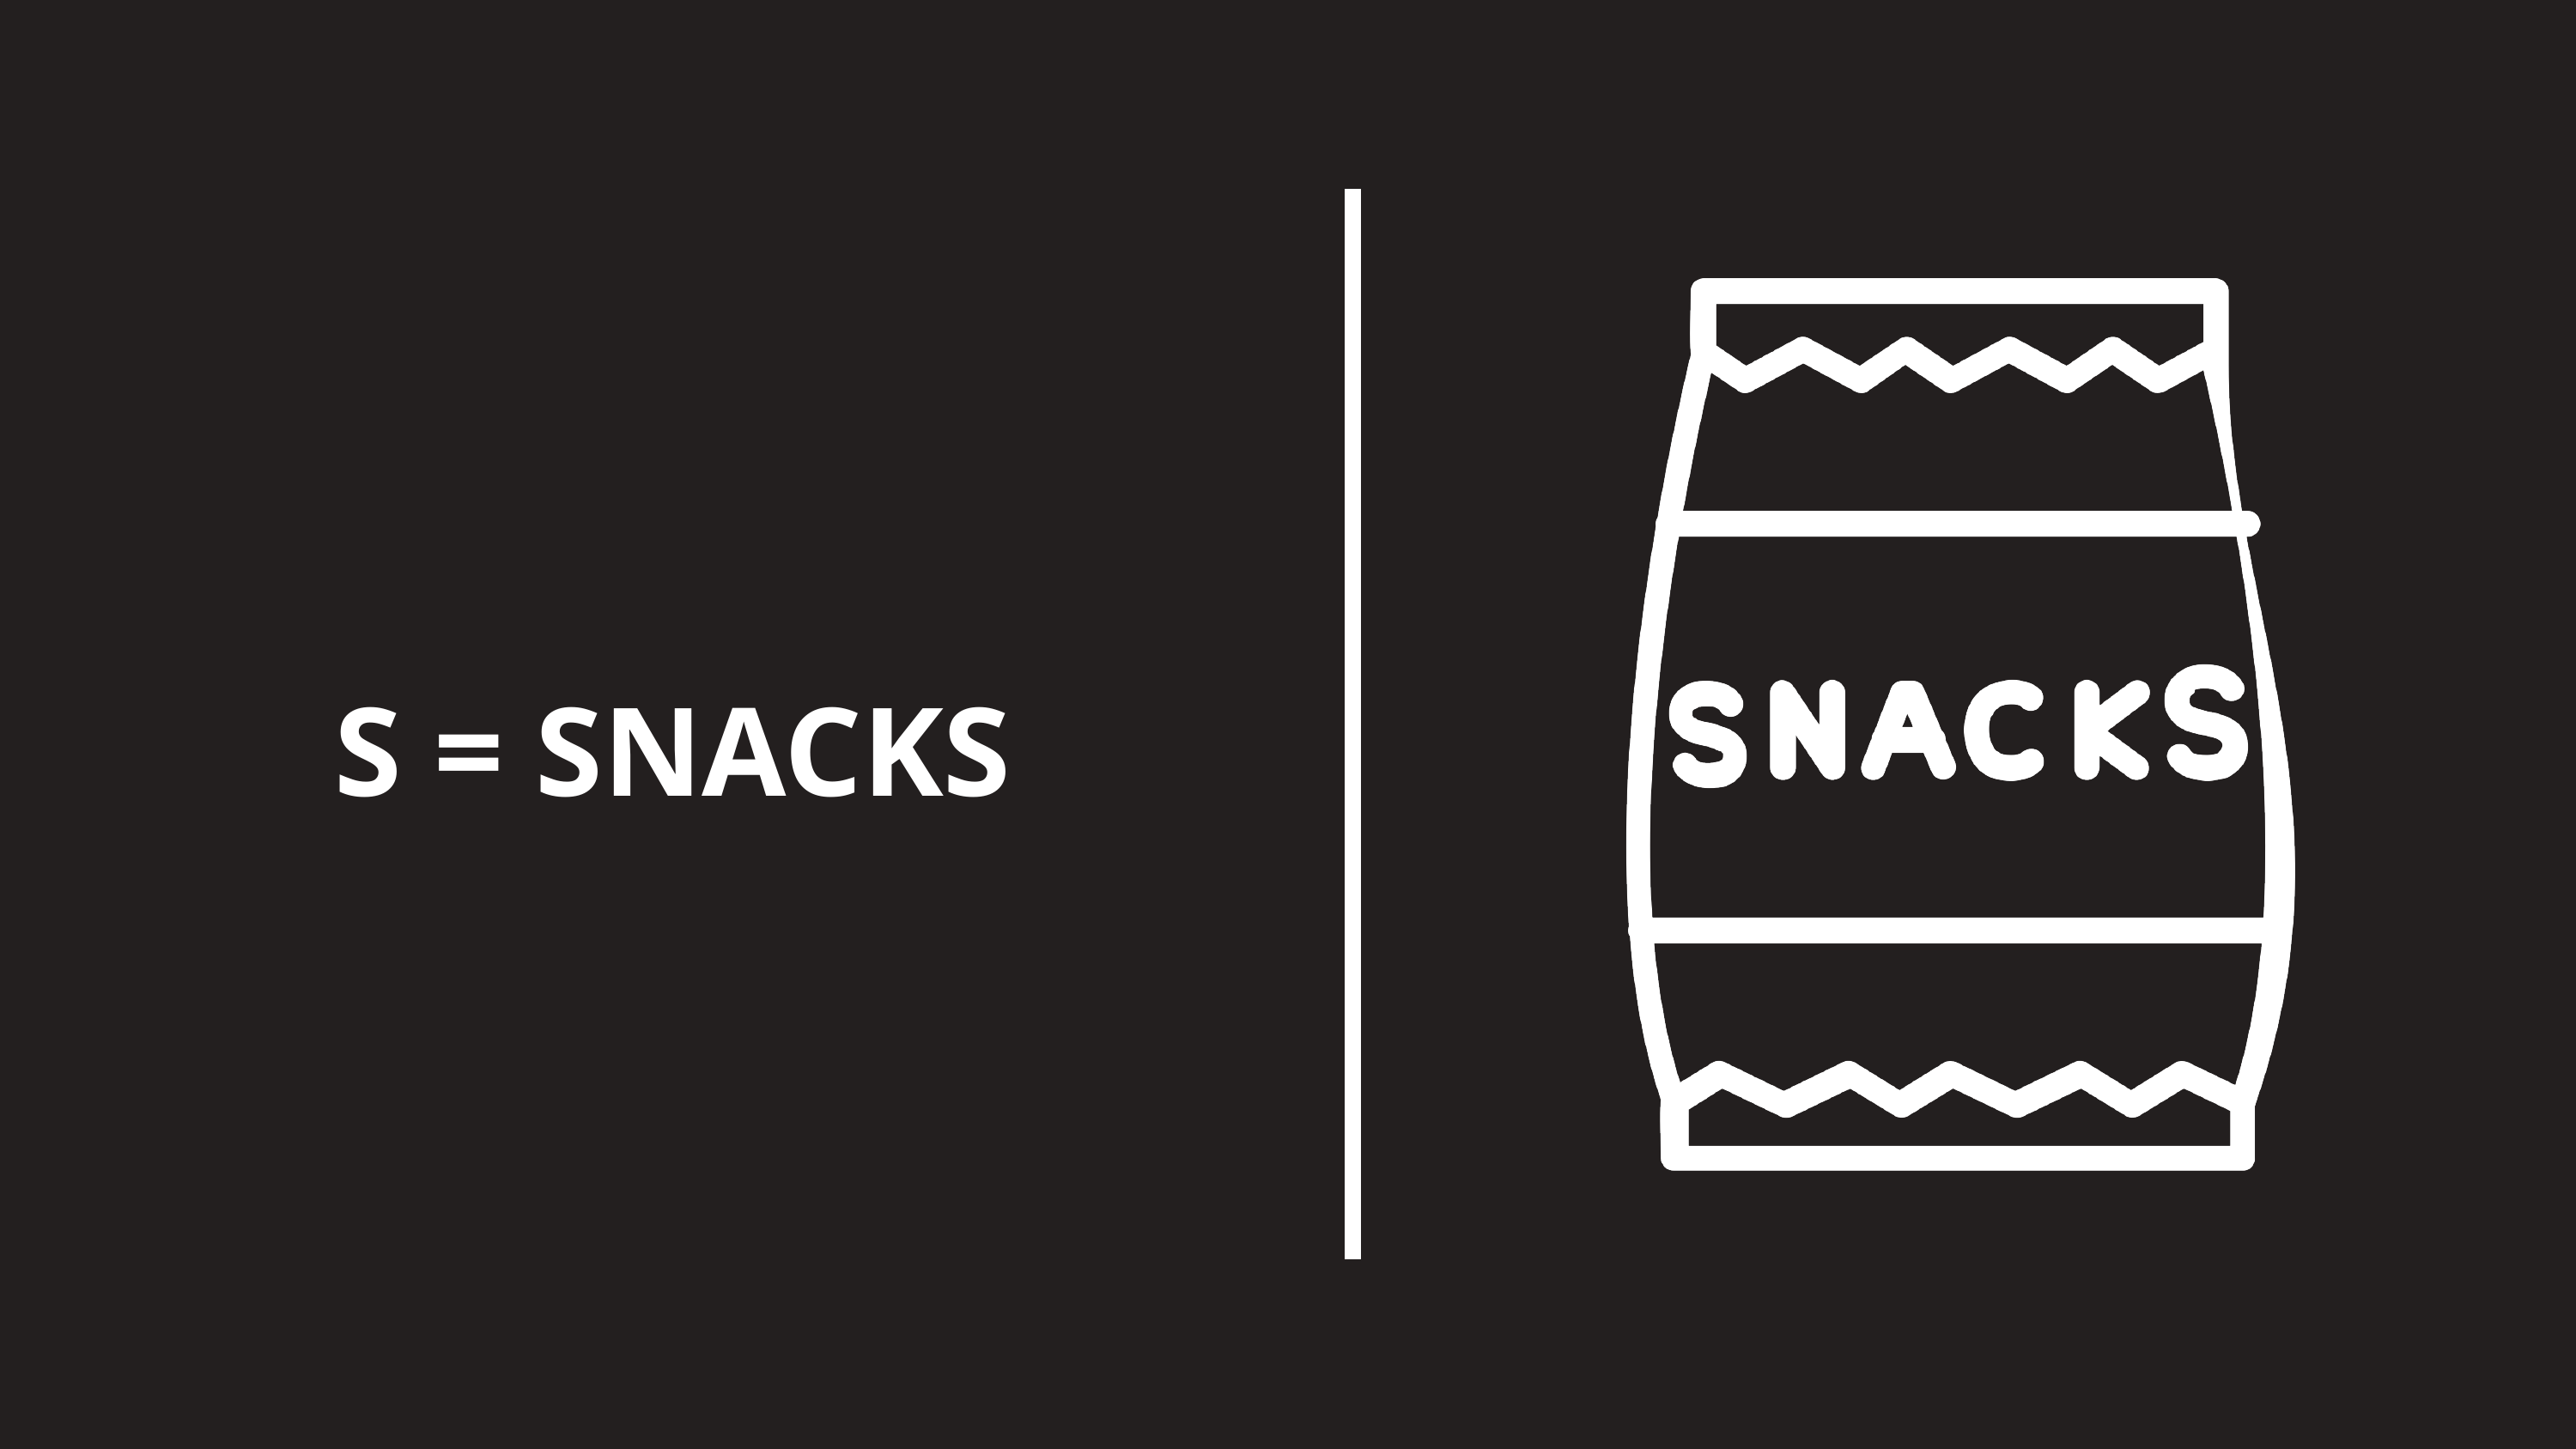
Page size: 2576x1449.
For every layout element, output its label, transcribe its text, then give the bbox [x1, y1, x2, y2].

text_box [1580, 278, 2359, 1171]
text_box S = SNACKS [57, 658, 1288, 822]
